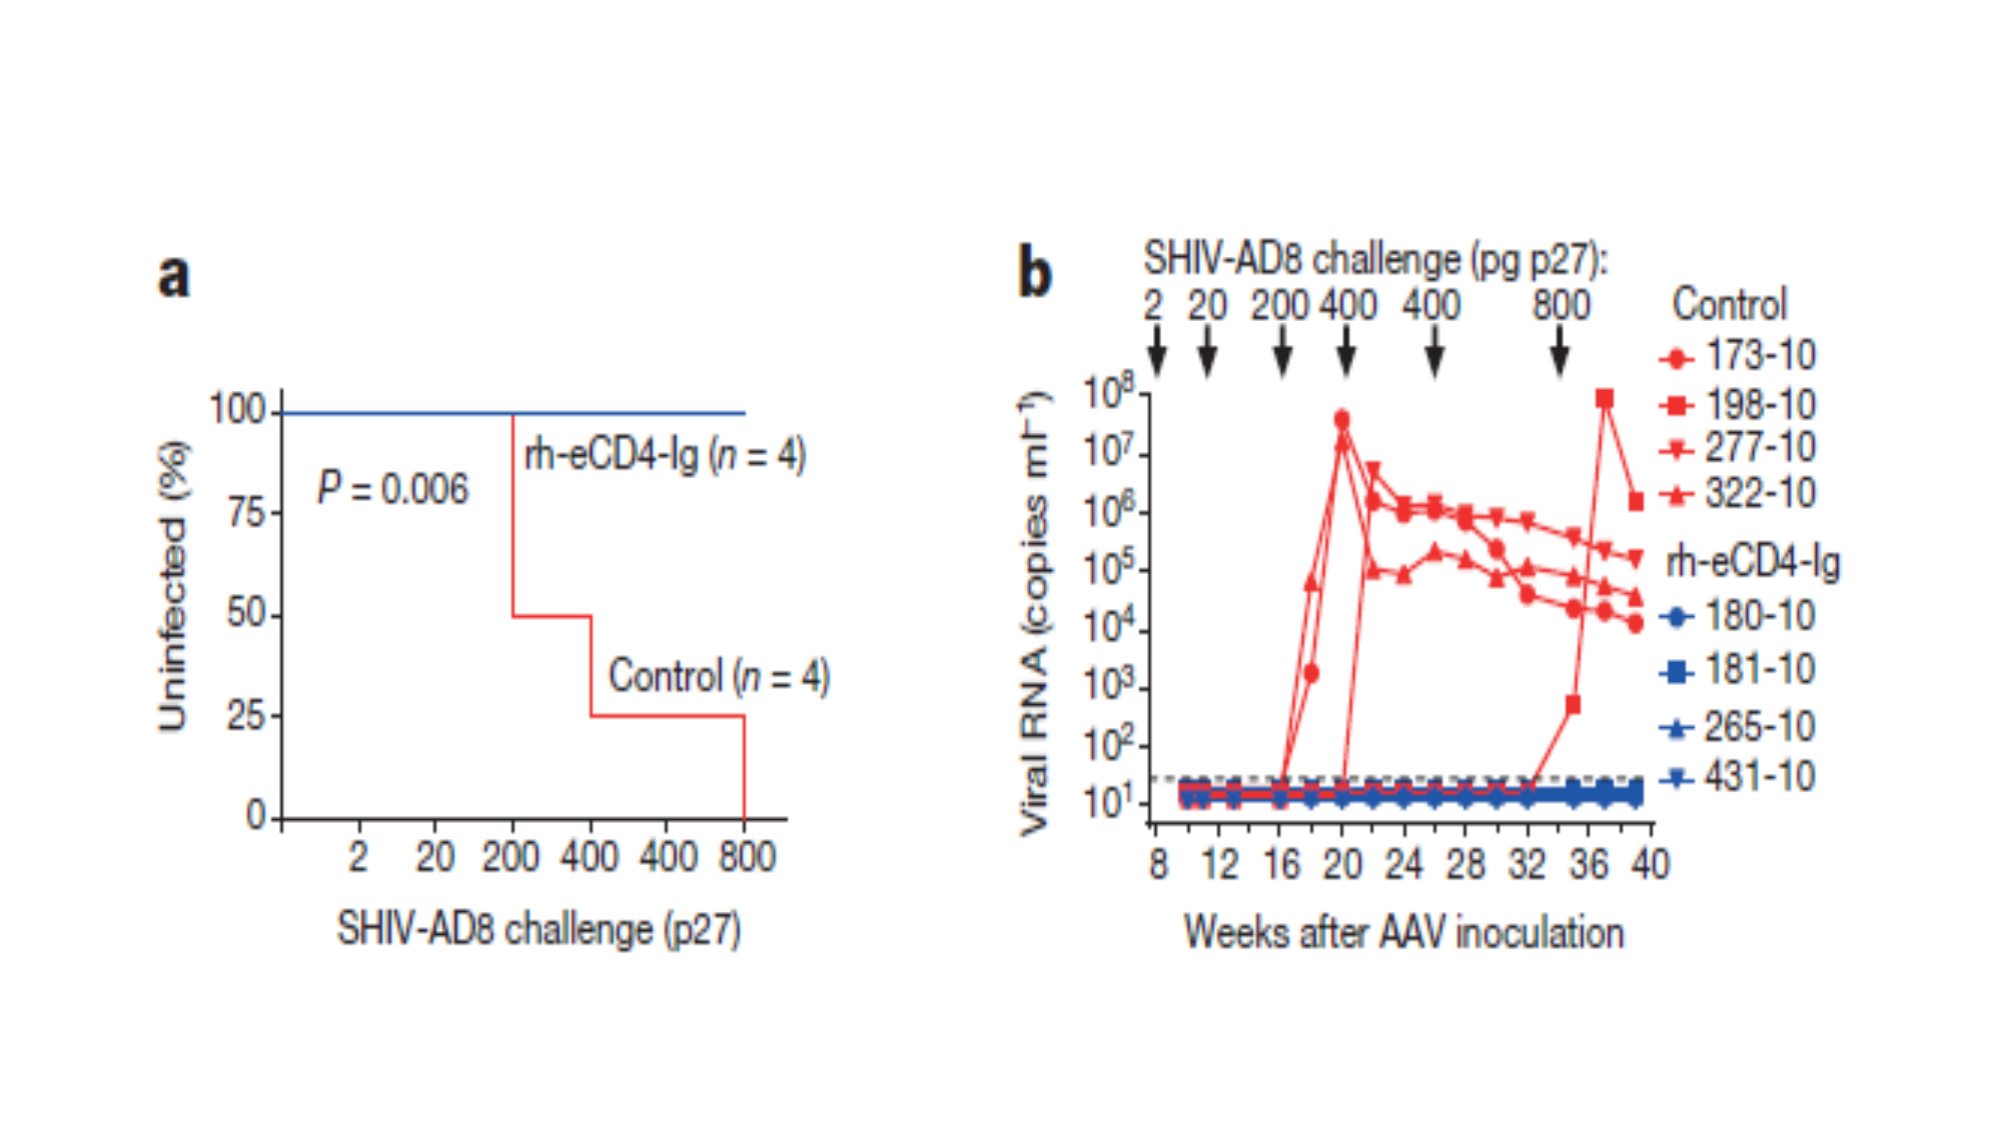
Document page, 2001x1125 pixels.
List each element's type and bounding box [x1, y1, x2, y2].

picture [35, 164, 1927, 972]
